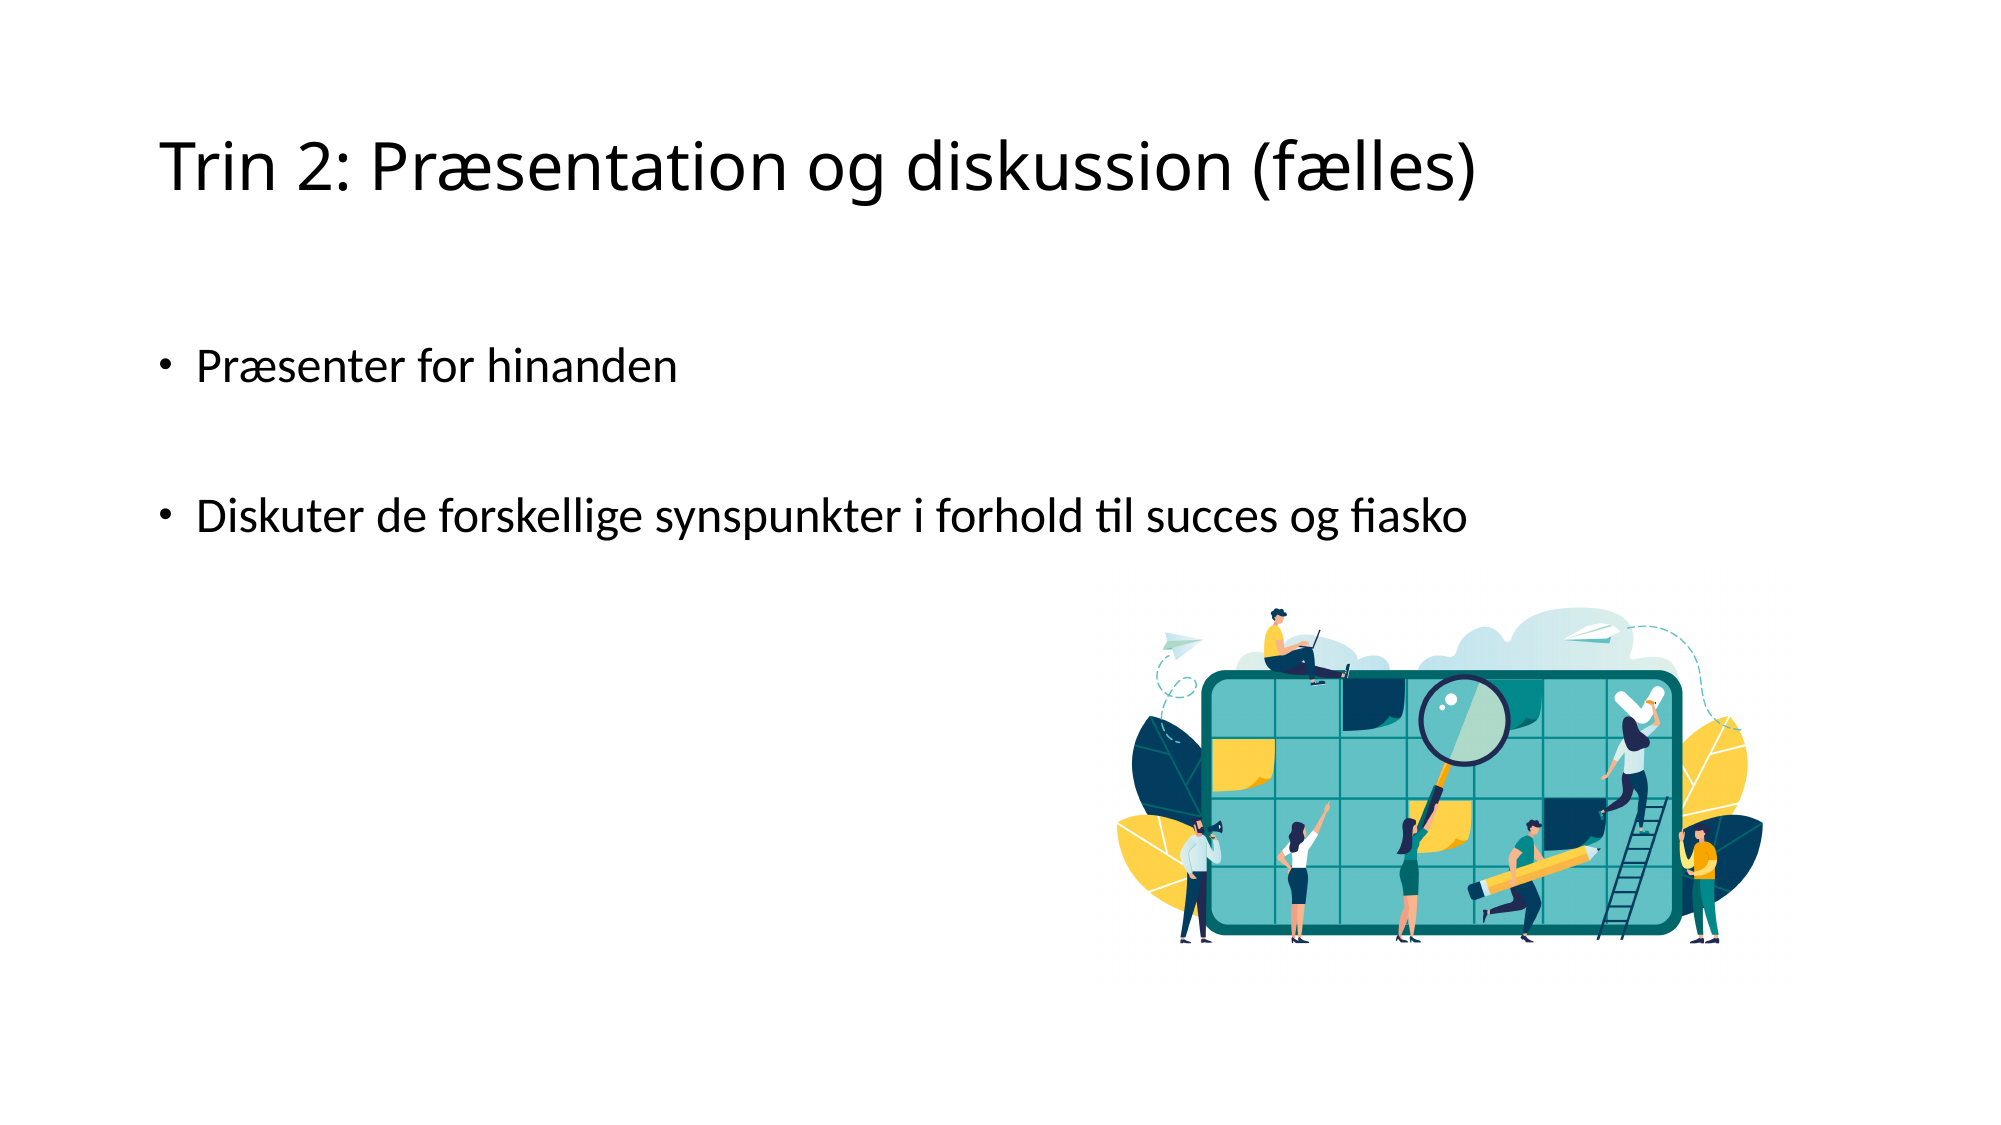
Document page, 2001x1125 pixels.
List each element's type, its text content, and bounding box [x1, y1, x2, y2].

title Trin 2: Præsentation og diskussion (fælles) [144, 60, 1858, 278]
picture [1079, 562, 1797, 989]
list Præsenter for hinanden Diskuter de forskellige synspunkter i forhold til succes og fiasko [143, 332, 1857, 985]
